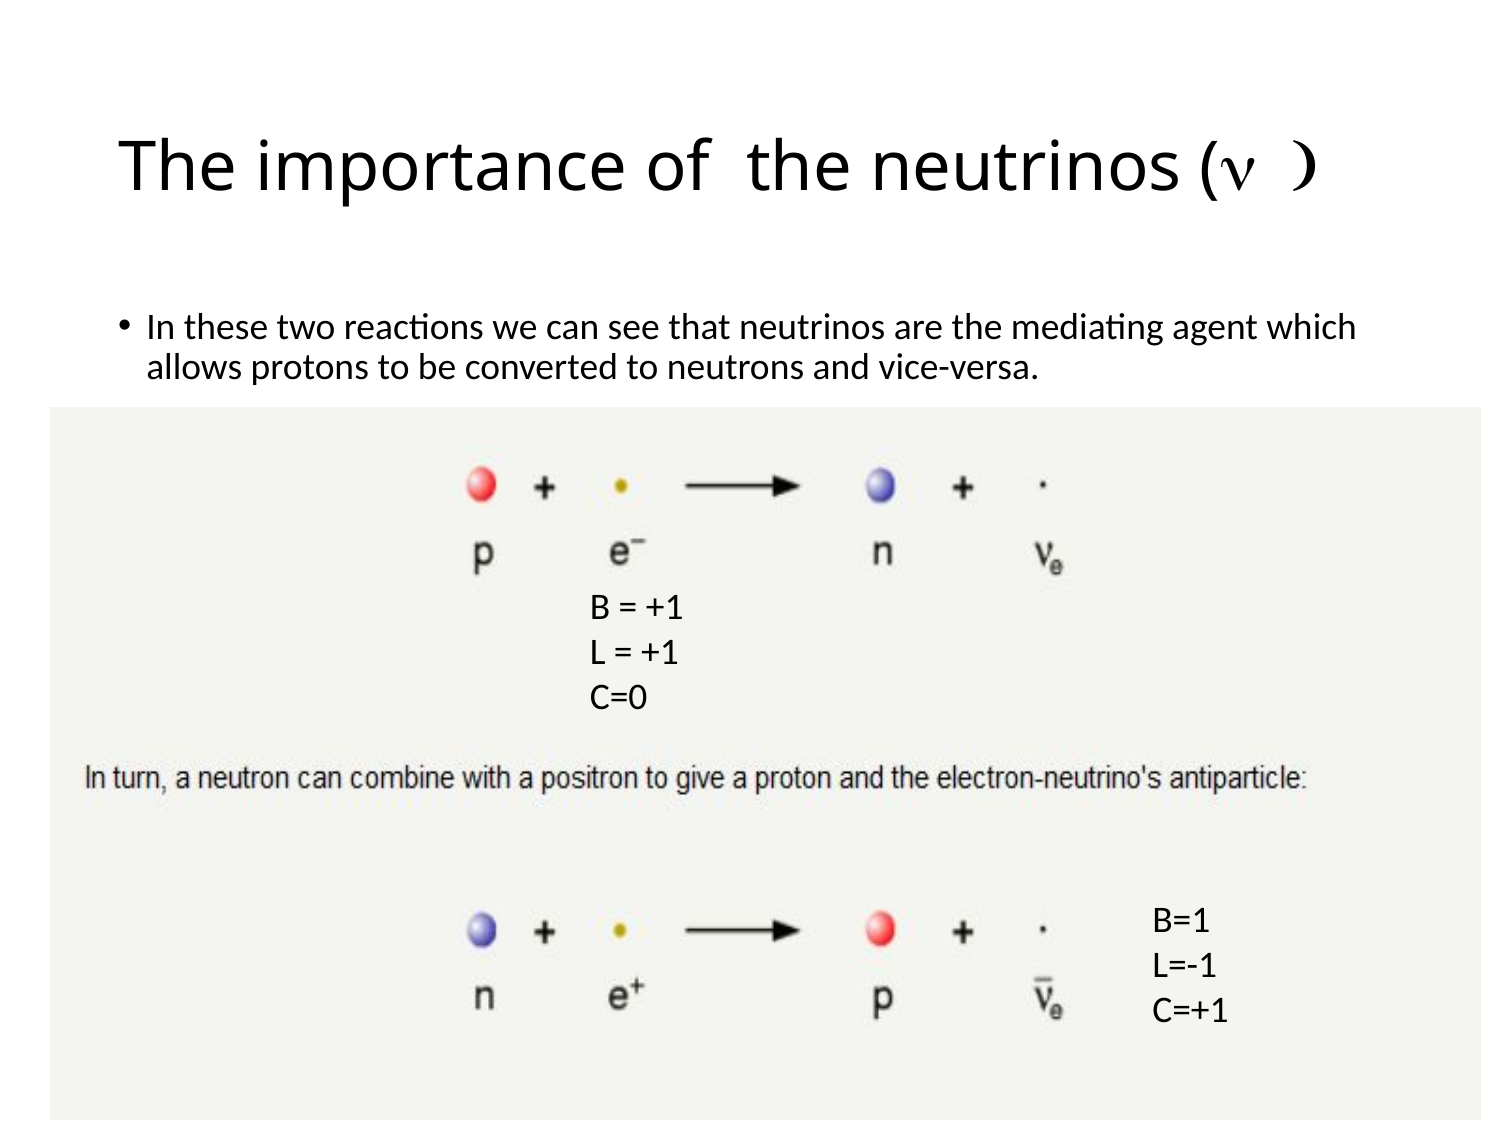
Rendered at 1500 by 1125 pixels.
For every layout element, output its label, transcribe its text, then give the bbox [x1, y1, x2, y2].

picture [49, 407, 1481, 1121]
list In these two reactions we can see that neutrinos are the mediating agent which allows protons to be converted to neutrons and vice-versa. [103, 299, 1397, 407]
title The importance of the neutrinos (n ) [103, 59, 1397, 278]
